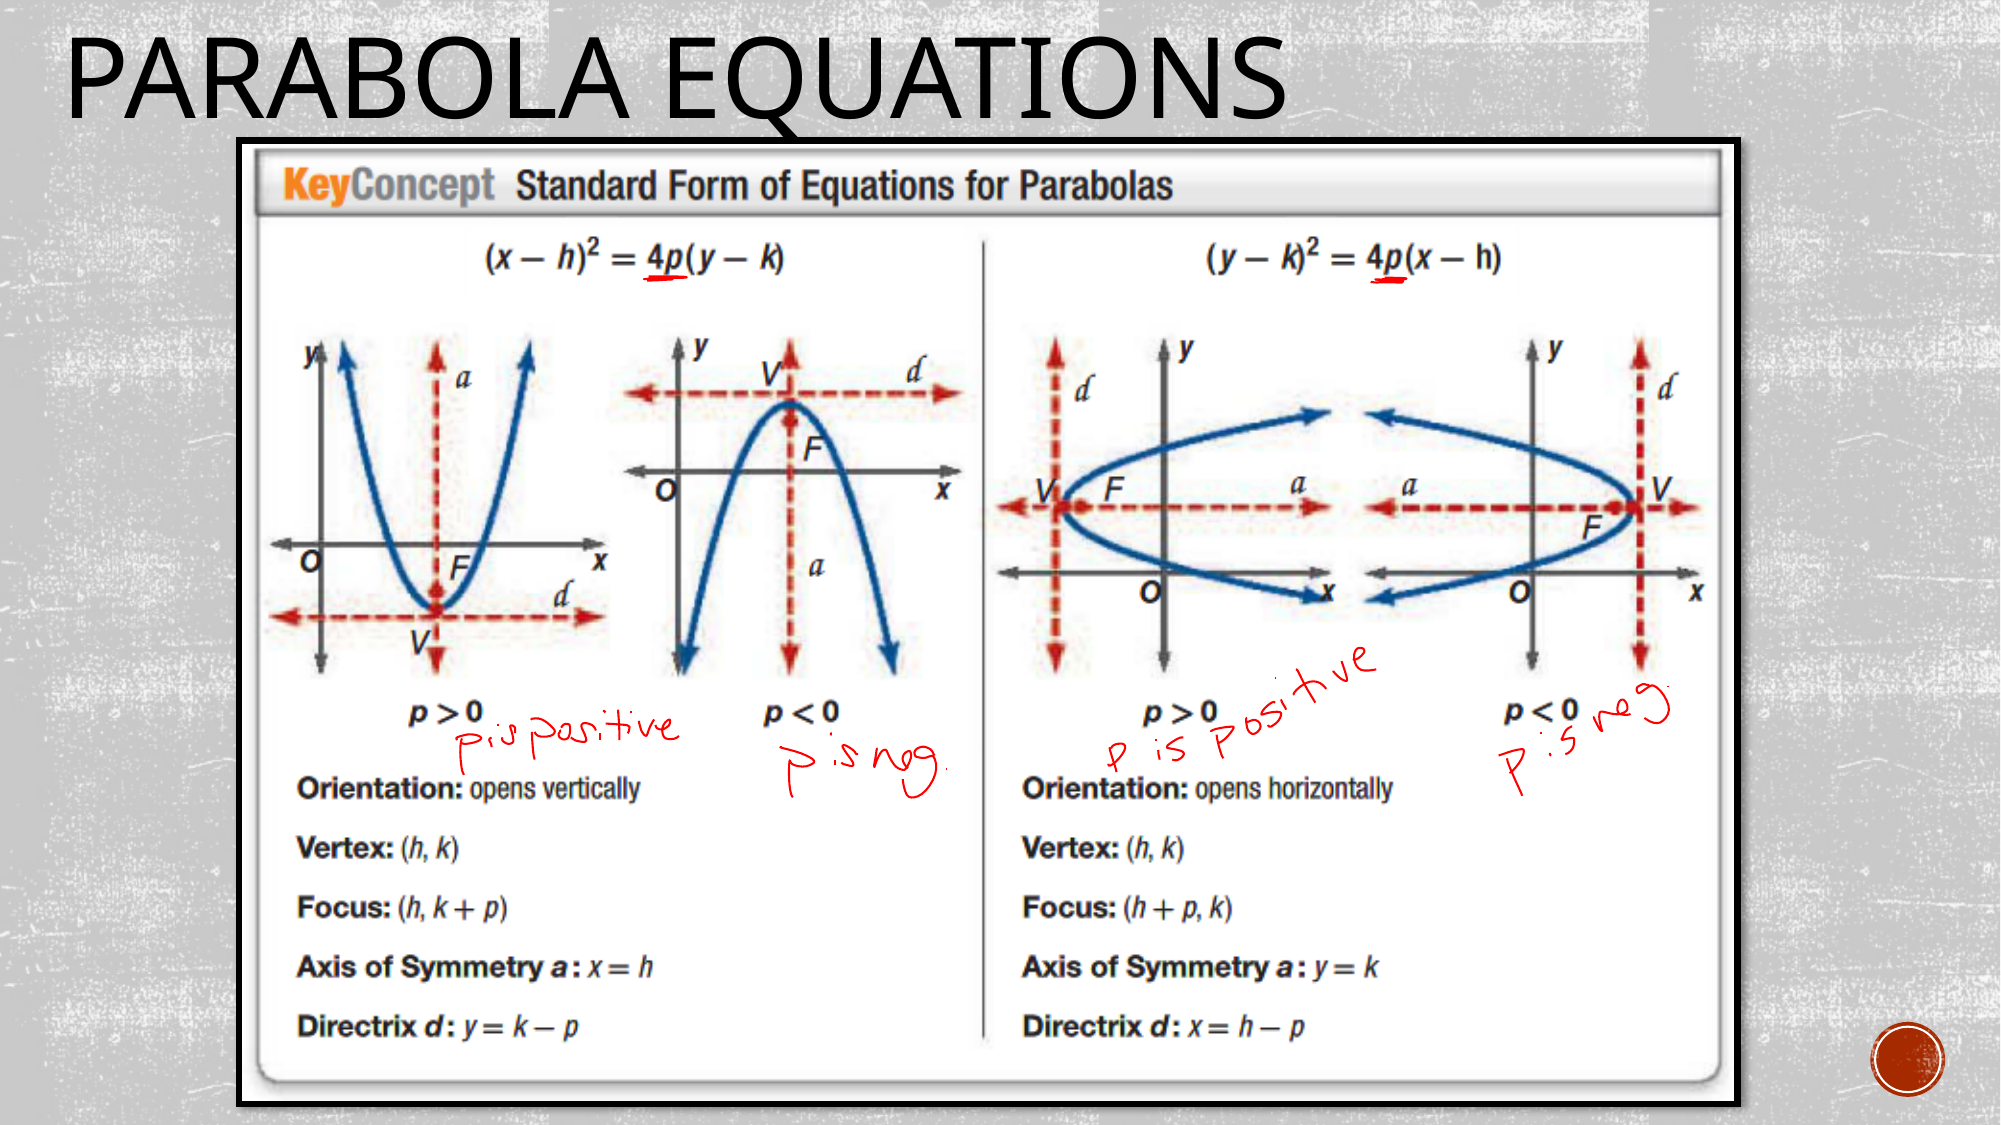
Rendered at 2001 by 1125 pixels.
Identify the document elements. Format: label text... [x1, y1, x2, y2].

title Parabola Equations [46, 0, 1697, 165]
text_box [458, 712, 677, 773]
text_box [1502, 687, 1667, 794]
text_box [783, 736, 945, 796]
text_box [1110, 650, 1374, 770]
picture [242, 144, 1734, 1102]
